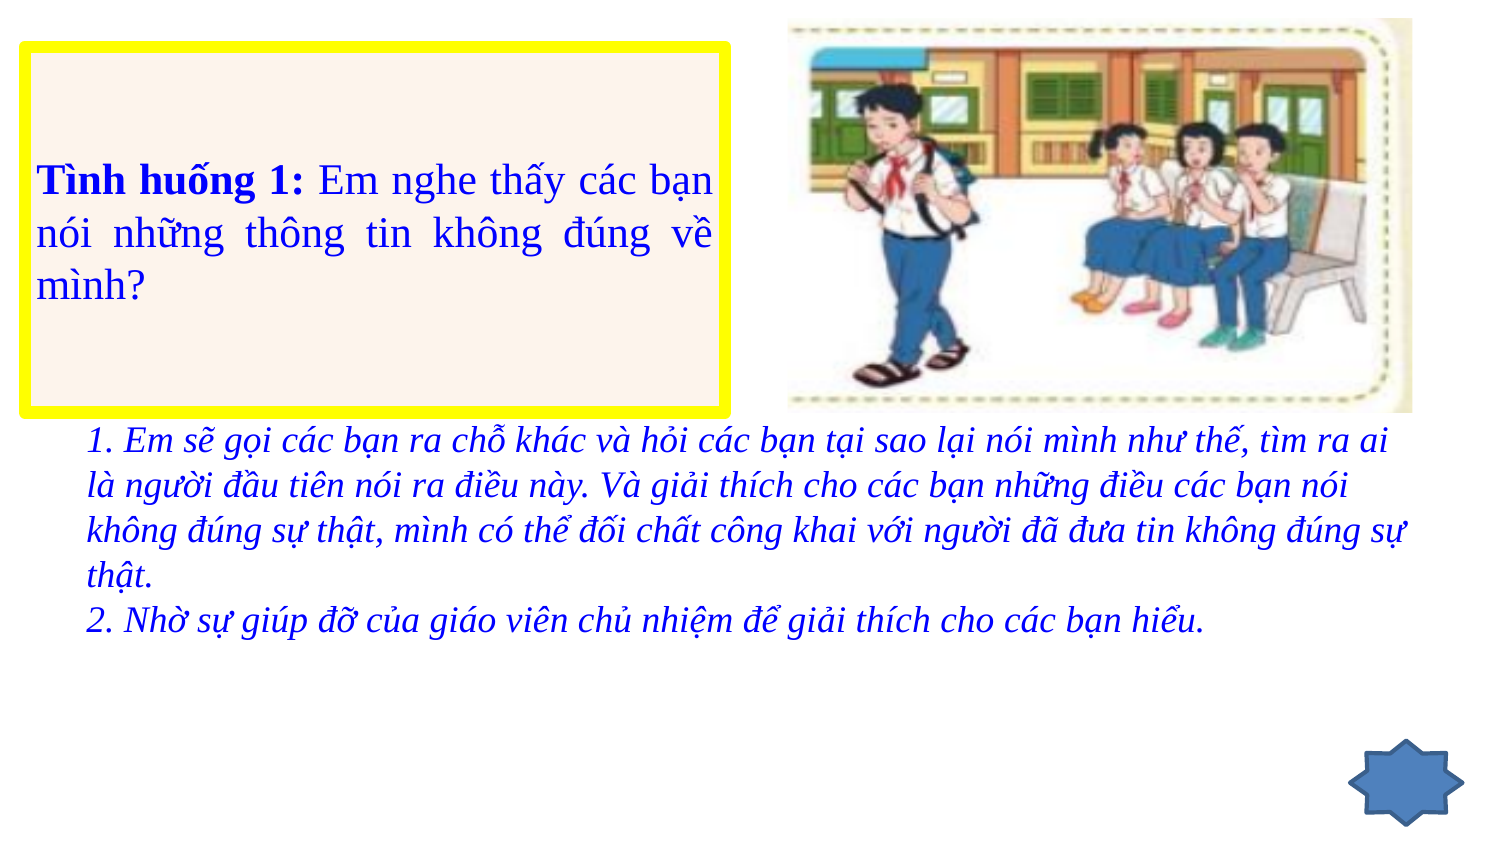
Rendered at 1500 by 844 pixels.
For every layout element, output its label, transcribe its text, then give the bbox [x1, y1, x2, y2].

picture [787, 18, 1413, 413]
text_box [1347, 738, 1465, 827]
text_box Tình huống 1: Em nghe thấy các bạn nói những thông tin không đúng về mình? [23, 45, 727, 415]
text_box 1. Em sẽ gọi các bạn ra chỗ khác và hỏi các bạn tại sao lại nói mình như thế, tìm ra ai là người đầu tiên nói ra điều này. Và giải thích cho các bạn những điều các bạn nói không đúng sự thật, mình có thể đối chất công khai với người đã đưa tin không đúng sự thật. 2. Nhờ sự giúp đỡ của giáo viên chủ nhiệm để giải thích cho các bạn hiểu. [74, 409, 1438, 646]
